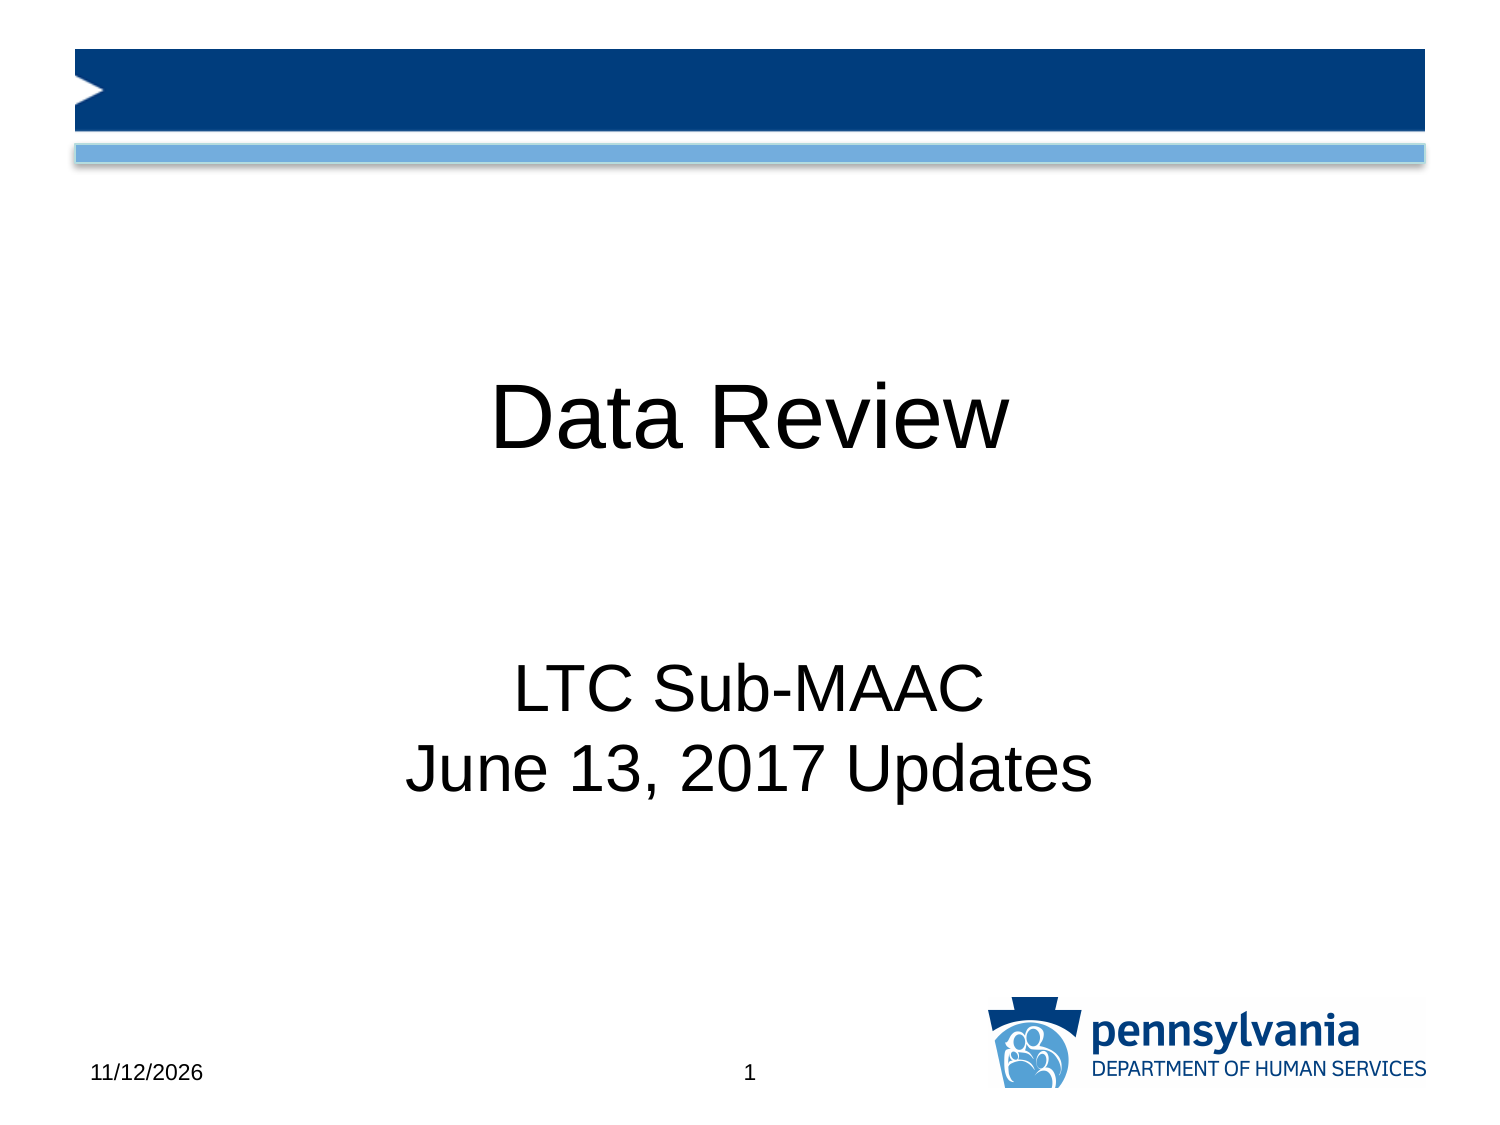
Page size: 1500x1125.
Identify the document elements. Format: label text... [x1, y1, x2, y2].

subtitle LTC Sub-MAAC June 13, 2017 Updates [225, 637, 1275, 925]
picture [988, 997, 1426, 1088]
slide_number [74, 1049, 426, 1091]
slide_number 1 [575, 1050, 925, 1091]
title Data Review [112, 349, 1388, 591]
picture [75, 49, 1425, 138]
